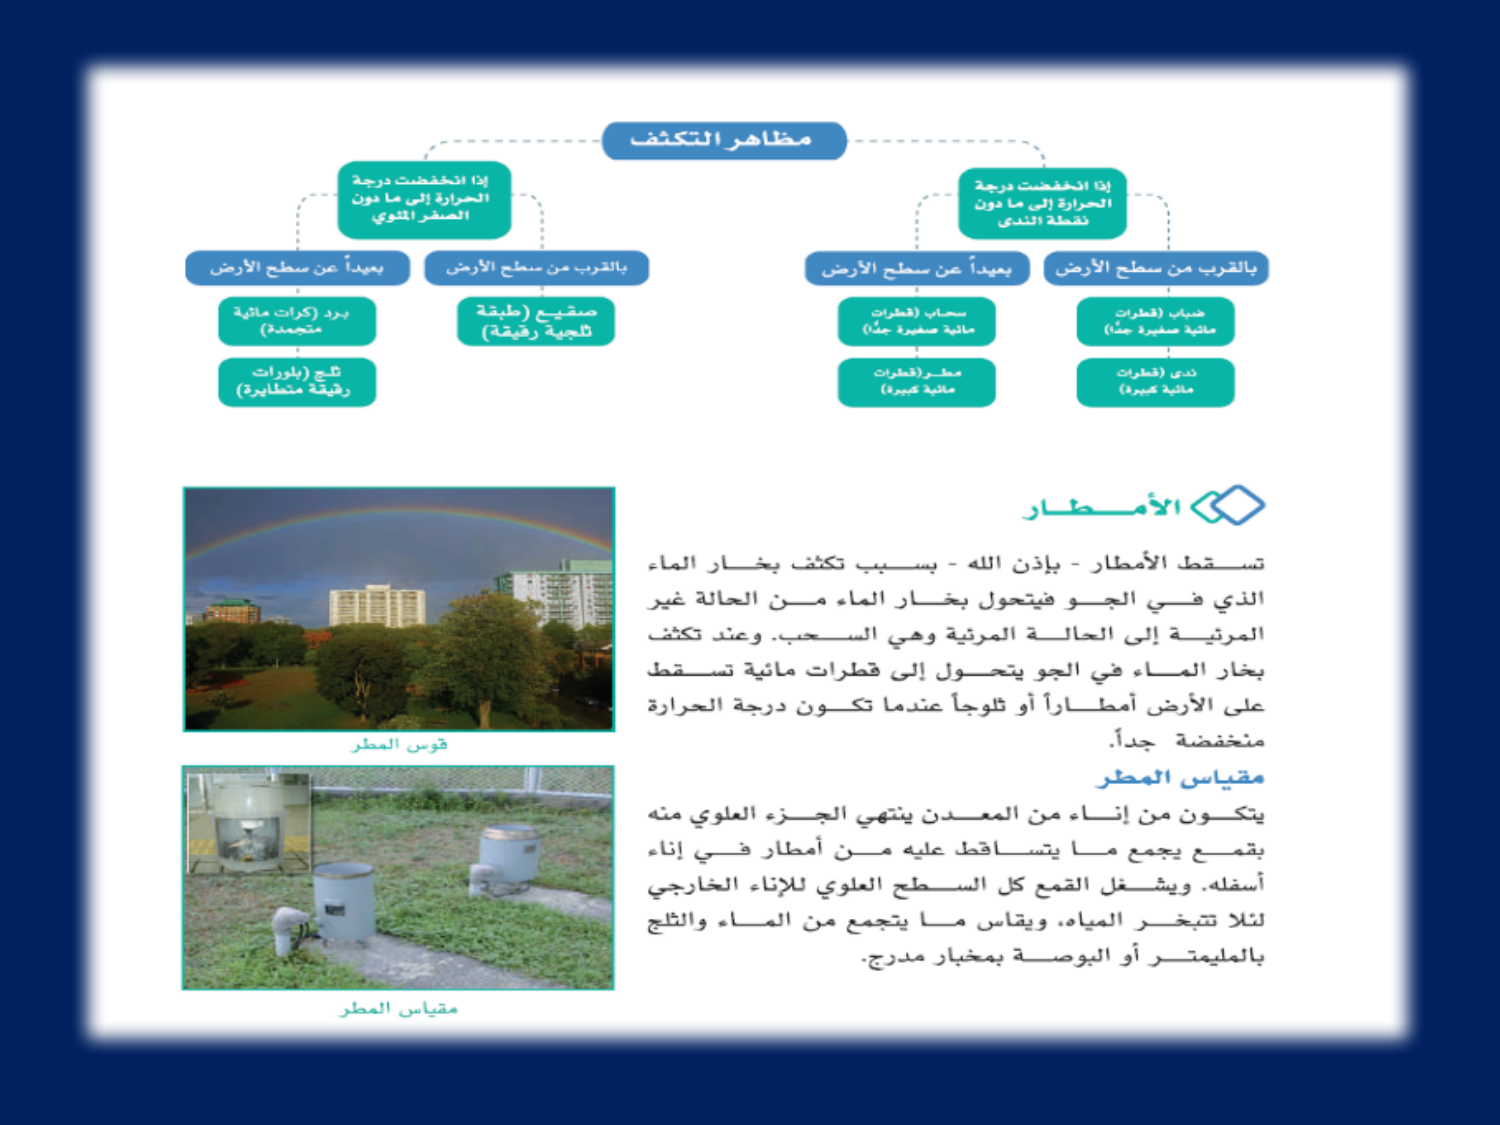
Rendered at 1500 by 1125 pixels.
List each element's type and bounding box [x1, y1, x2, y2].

picture [70, 49, 1426, 1057]
